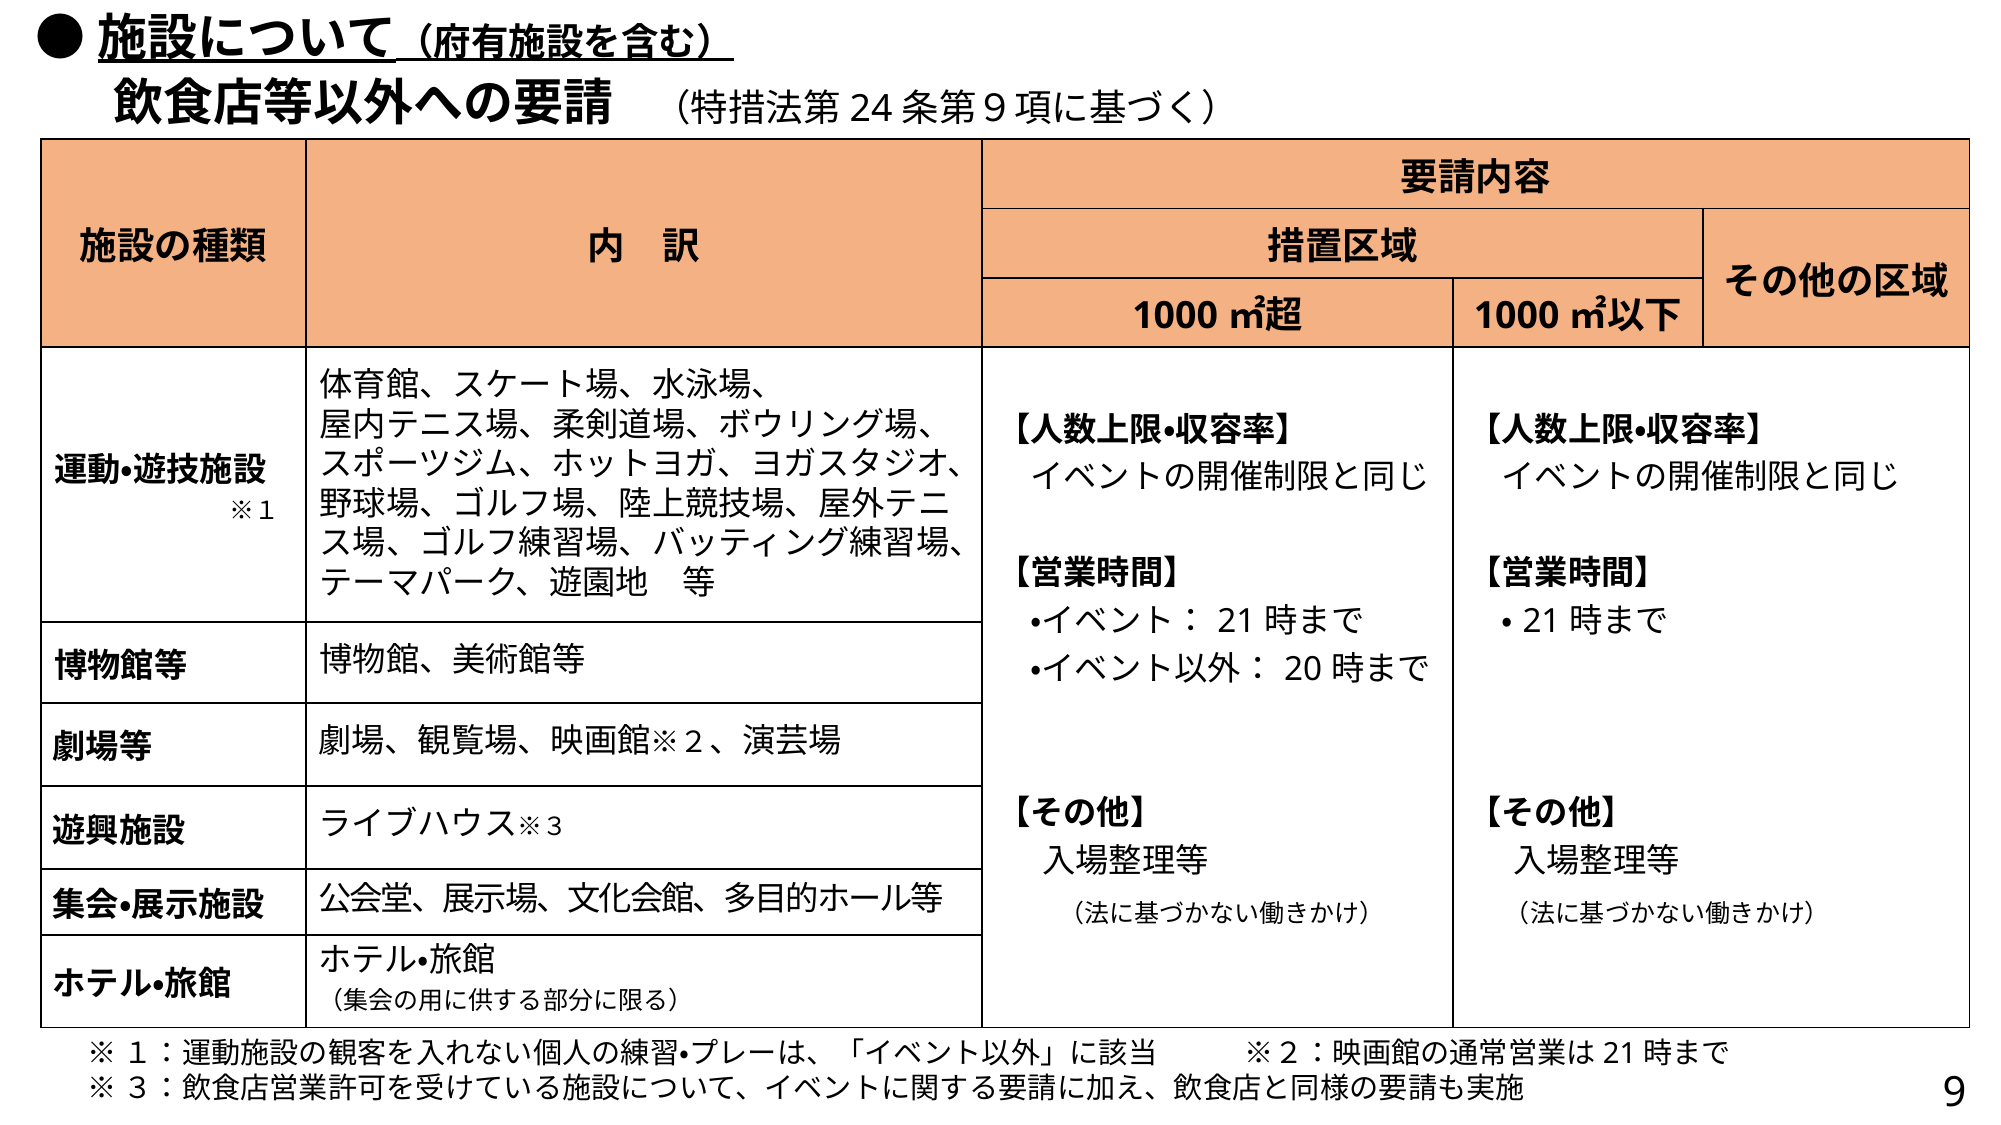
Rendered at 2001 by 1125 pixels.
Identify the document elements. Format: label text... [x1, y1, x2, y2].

table_cell 【人数上限・収容率】 イベントの開催制限と同じ 【営業時間】 ・イベント：21時まで ・イベント以外：20時まで 【その他】 入場整理等 （法に基づかない働きかけ） [983, 348, 1452, 1027]
slide_number 9 [1531, 1063, 1982, 1124]
table_cell 博物館等 [42, 623, 305, 702]
table_cell 措置区域 [983, 209, 1702, 277]
table_cell 博物館、美術館等 [307, 623, 981, 702]
table_cell 公会堂、展示場、文化会館、多目的ホール等 [307, 870, 981, 934]
table_cell その他の区域 [1704, 209, 1969, 346]
table_cell 遊興施設 [42, 787, 305, 868]
table_cell 【人数上限・収容率】 イベントの開催制限と同じ 【営業時間】 ・21時まで 【その他】 入場整理等 （法に基づかない働きかけ） [1454, 348, 1969, 1027]
table_cell 運動・遊技施設 ※１ [42, 348, 305, 621]
table_header 施設の種類 [42, 140, 305, 346]
table_cell 集会・展示施設 [42, 870, 305, 934]
table_header 内 訳 [307, 140, 981, 346]
table_cell 劇場等 [42, 704, 305, 785]
table_header 要請内容 [983, 140, 1969, 208]
table_cell ライブハウス※３ [307, 787, 981, 868]
text_box 飲食店等以外への要請 [98, 133, 666, 138]
table_cell ホテル・旅館 （集会の用に供する部分に限る） [307, 936, 981, 1027]
text_box ●施設について（府有施設を含む） [20, 0, 1087, 133]
table_cell 1000㎡超 [983, 279, 1452, 346]
table_cell 1000㎡以下 [1454, 279, 1702, 346]
table_cell 劇場、観覧場、映画館※２、演芸場 [307, 704, 981, 785]
table_cell 体育館、スケート場、水泳場、 屋内テニス場、柔剣道場、ボウリング場、スポーツジム、ホットヨガ、ヨガスタジオ、 野球場、ゴルフ場、陸上競技場、屋外テニス場、ゴルフ練習場、バッティング練習場、テーマパーク、遊園地 等 [307, 348, 981, 621]
text_box ※１：運動施設の観客を入れない個人の練習・プレーは、「イベント以外」に該当 ※２：映画館の通常営業は21時まで ※３：飲食店営業許可を受けている施設について、イベントに関する要請に加え、飲食店と同様の要請も実施 [72, 1027, 1891, 1112]
table_cell ホテル・旅館 [42, 936, 305, 1027]
text_box （特措法第24条第９項に基づく） [666, 73, 1254, 137]
